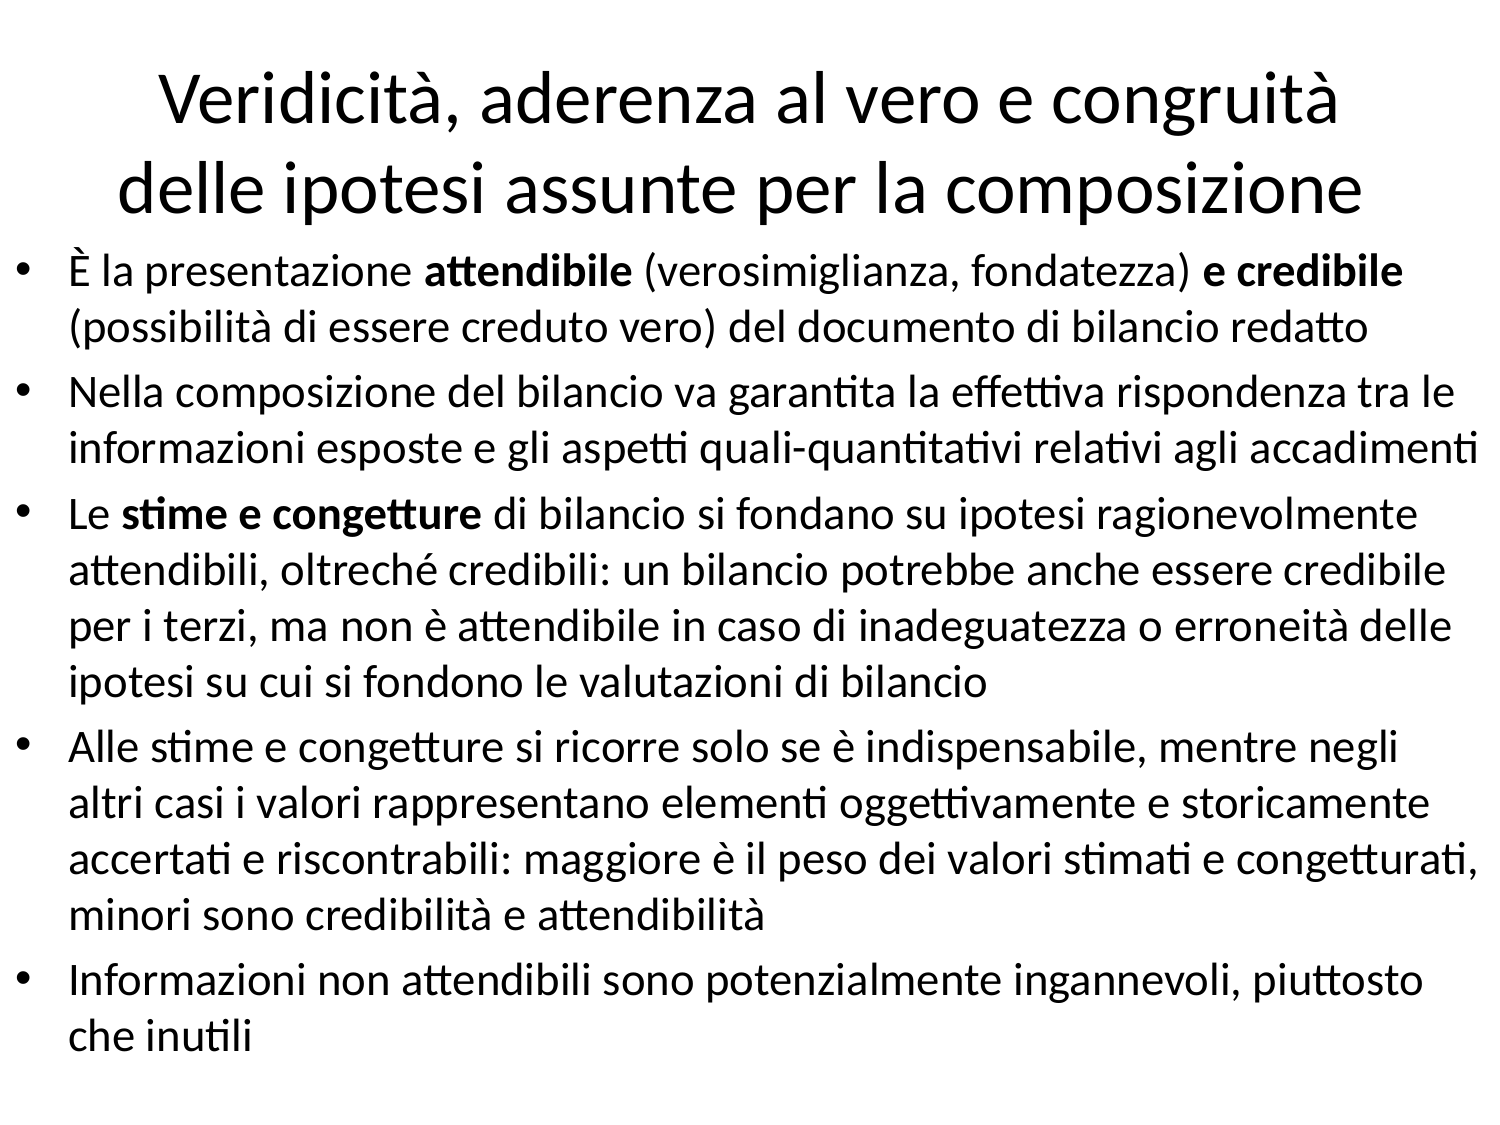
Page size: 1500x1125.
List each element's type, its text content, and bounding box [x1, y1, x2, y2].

list È la presentazione attendibile (verosimiglianza, fondatezza) e credibile (possibilità di essere creduto vero) del documento di bilancio redatto Nella composizione del bilancio va garantita la effettiva rispondenza tra le informazioni esposte e gli aspetti quali-quantitativi relativi agli accadimenti Le stime e congetture di bilancio si fondano su ipotesi ragionevolmente attendibili, oltreché credibili: un bilancio potrebbe anche essere credibile per i terzi, ma non è attendibile in caso di inadeguatezza o erroneità delle ipotesi su cui si fondono le valutazioni di bilancio Alle stime e congetture si ricorre solo se è indispensabile, mentre negli altri casi i valori rappresentano elementi oggettivamente e storicamente accertati e riscontrabili: maggiore è il peso dei valori stimati e congetturati, minori sono credibilità e attendibilità Informazioni non attendibili sono potenzialmente ingannevoli, piuttosto che inutili [0, 232, 1500, 1125]
title Veridicità, aderenza al vero e congruità delle ipotesi assunte per la composizione [75, 45, 1425, 232]
